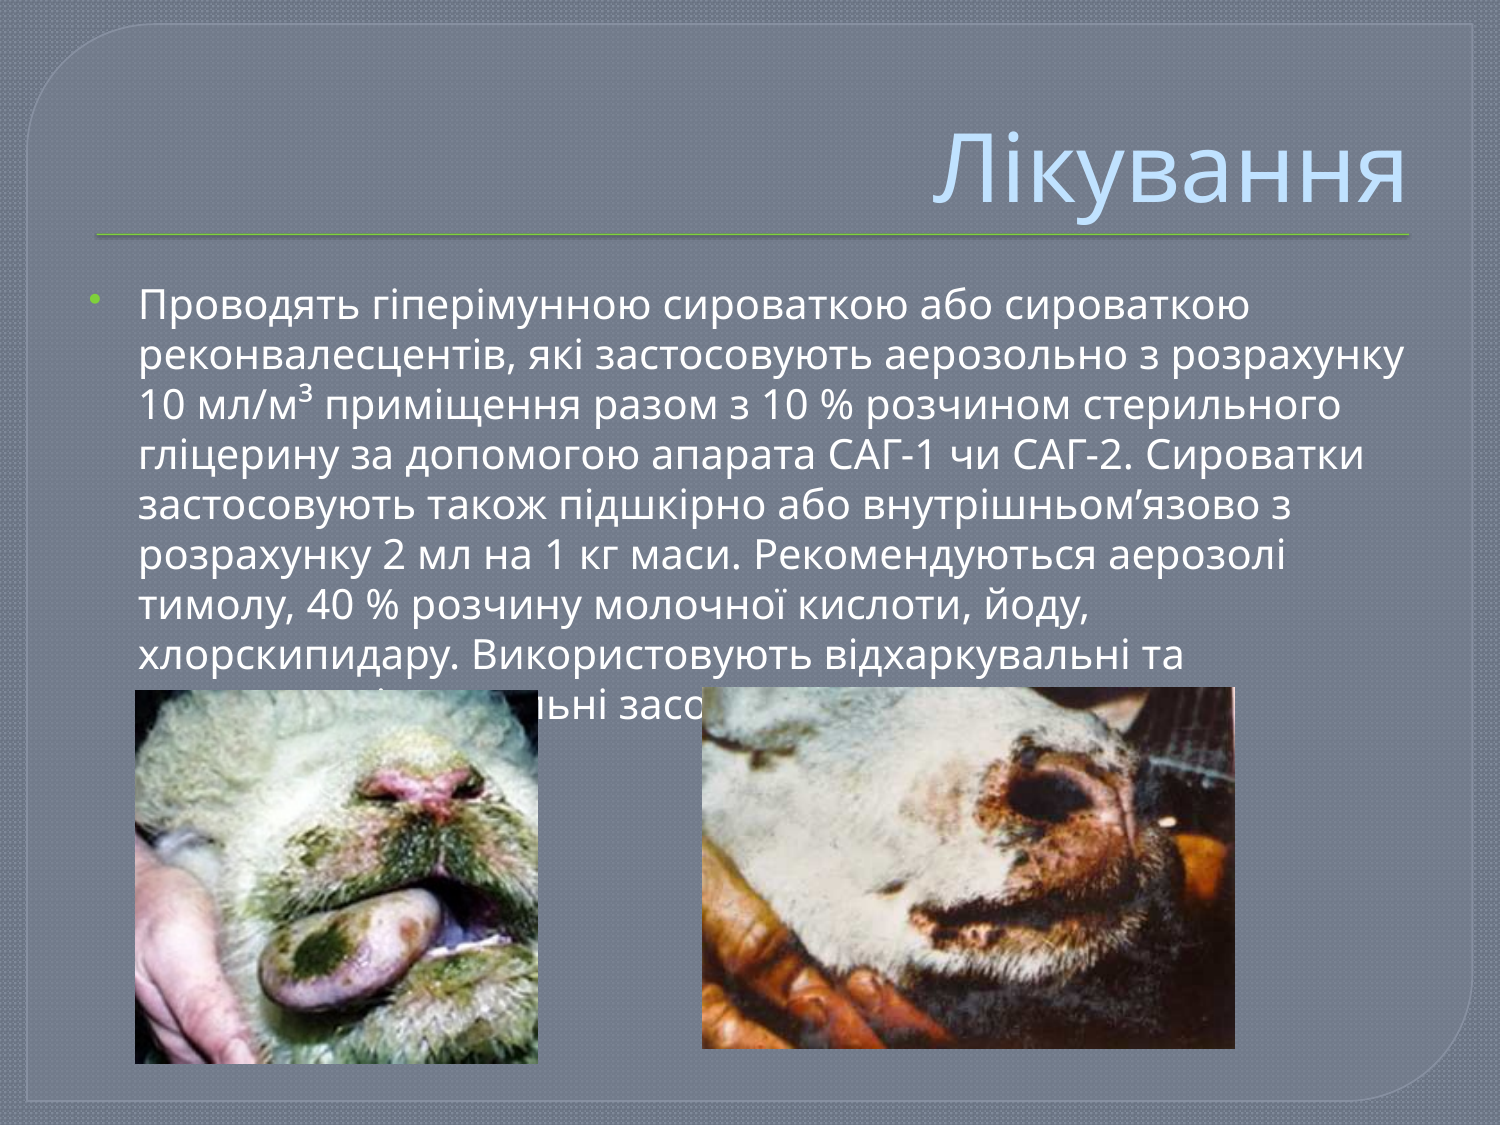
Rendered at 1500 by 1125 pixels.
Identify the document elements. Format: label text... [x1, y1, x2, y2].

picture [135, 690, 538, 1064]
list Проводять гіперімунною сироваткою або сироваткою реконвалесцентів, які застосовують аерозольно з розрахунку 10 мл/м³ приміщення разом з 10 % розчином стерильного гліцерину за допомогою апарата САГ-1 чи САГ-2. Сироватки застосовують також підшкірно або внутрішньом’язово з розрахунку 2 мл на 1 кг маси. Рекомендуються аерозолі тимолу, 40 % розчину молочної кислоти, йоду, хлорскипидару. Використовують відхаркувальні та загальнозмінцювальні засоби. [74, 269, 1426, 1013]
title Лікування [75, 41, 1425, 230]
picture [702, 687, 1235, 1050]
